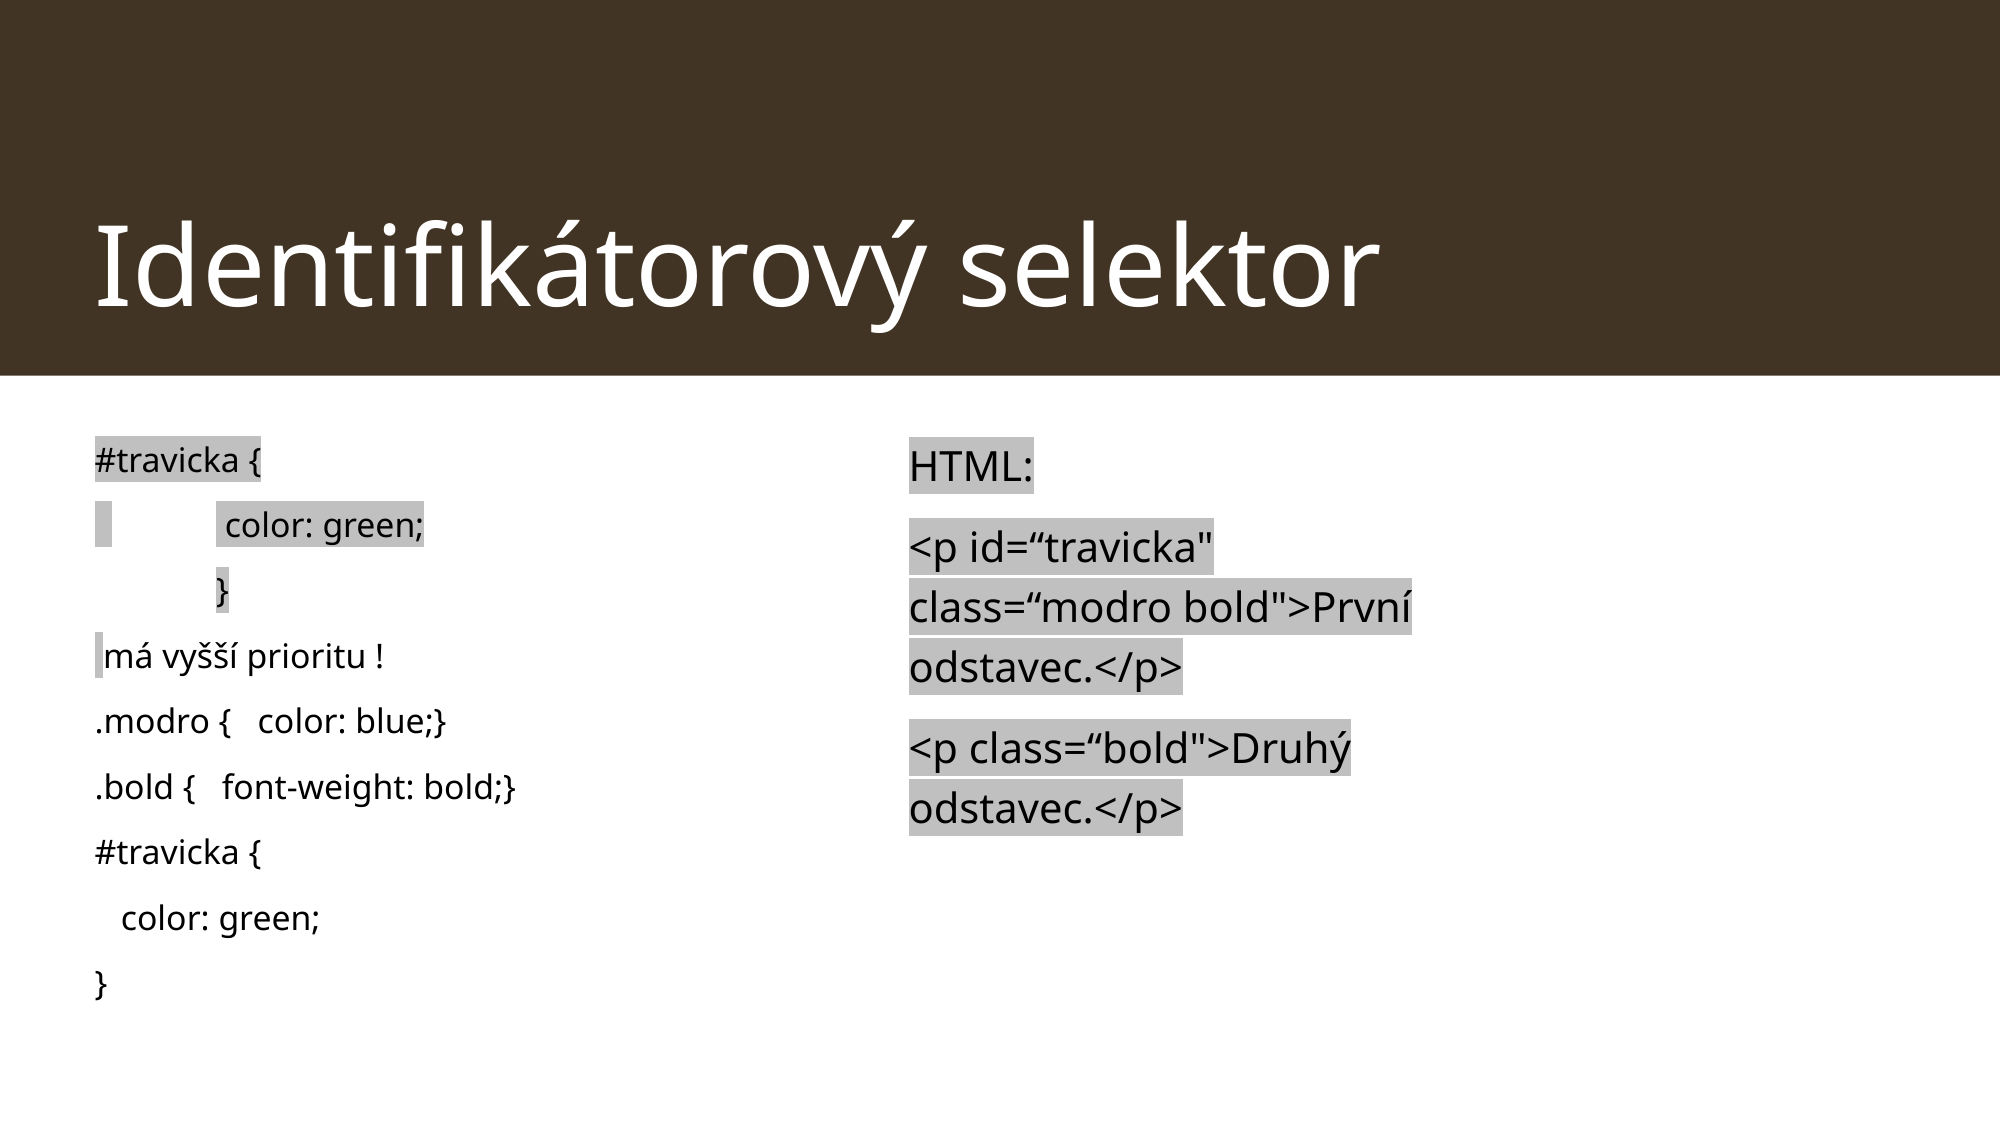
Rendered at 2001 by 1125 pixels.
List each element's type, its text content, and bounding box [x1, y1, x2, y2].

list #travicka { color: green; } má vyšší prioritu ! .modro { color: blue;} .bold { font-weight: bold;} #travicka { color: green; } [79, 422, 639, 1014]
title Identifikátorový selektor [79, 59, 1863, 337]
text_box HTML: <p id=“travicka" class=“modro bold">První odstavec.</p> <p class=“bold">Druhý odstavec.</p> [893, 422, 1453, 1014]
